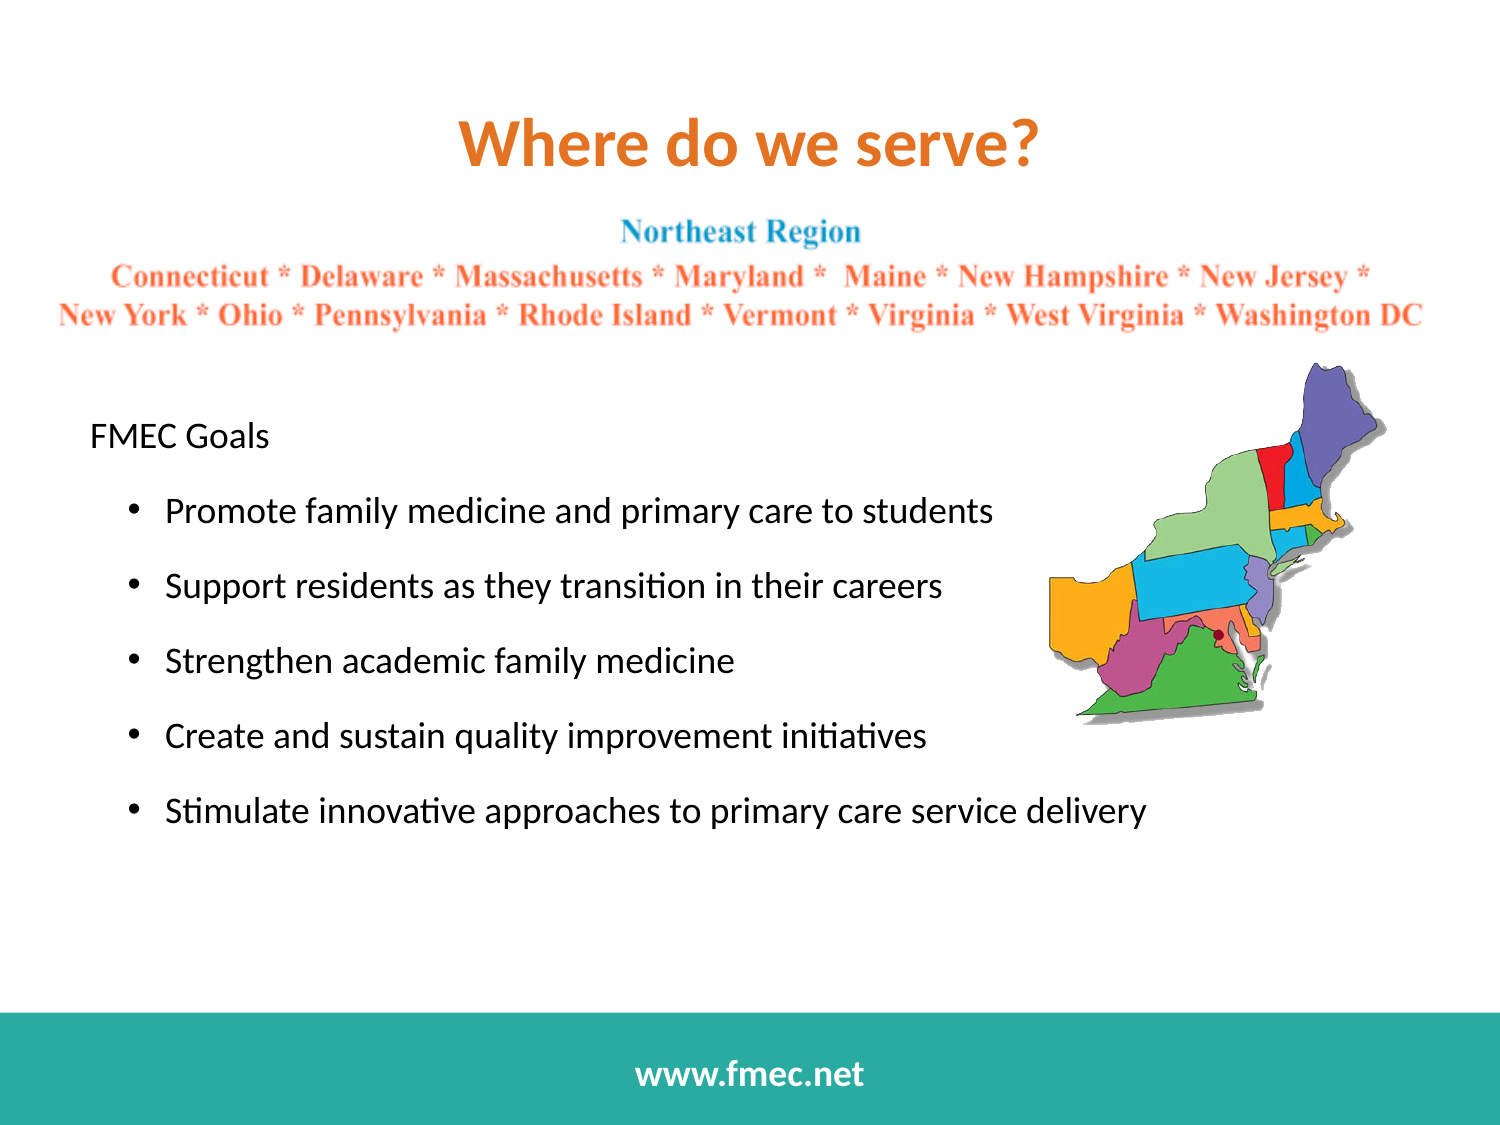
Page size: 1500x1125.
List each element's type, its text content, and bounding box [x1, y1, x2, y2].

list FMEC Goals Promote family medicine and primary care to students Support residents as they transition in their careers Strengthen academic family medicine Create and sustain quality improvement initiatives Stimulate innovative approaches to primary care service delivery [74, 418, 1426, 780]
title Where do we serve? [75, 45, 1425, 160]
text_box www.fmec.net [620, 1041, 880, 1102]
picture [37, 162, 1451, 763]
